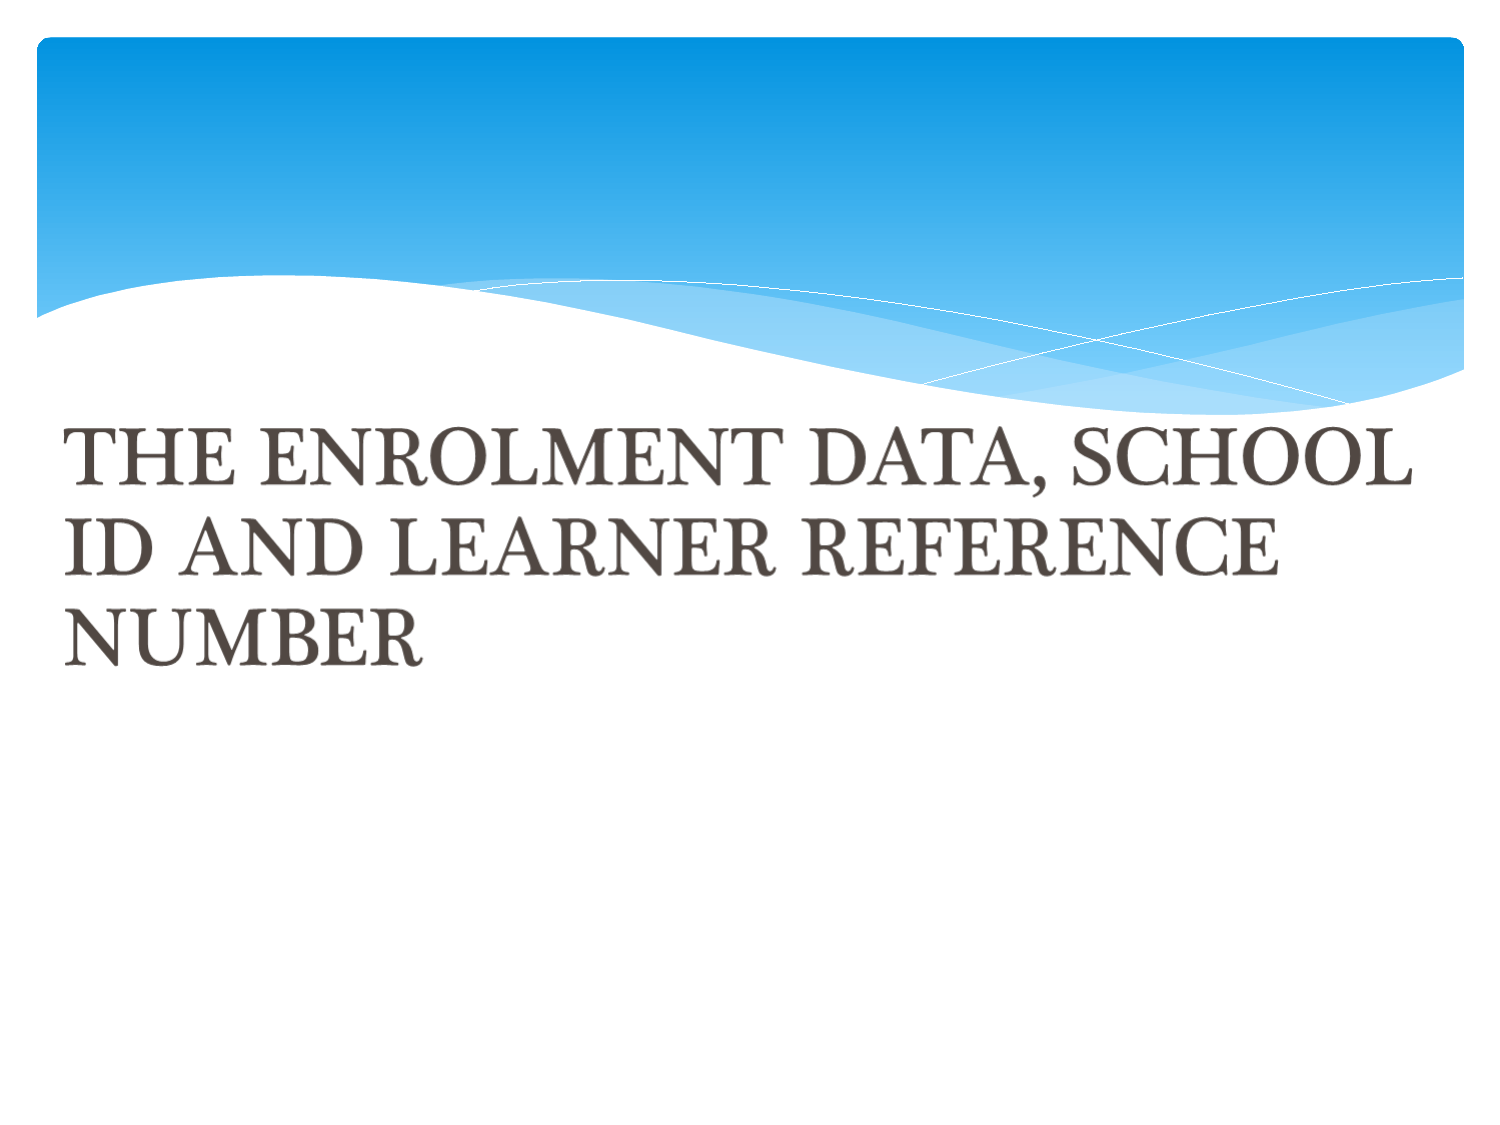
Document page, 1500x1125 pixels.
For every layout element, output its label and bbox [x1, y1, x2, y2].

picture [12, 384, 1488, 741]
